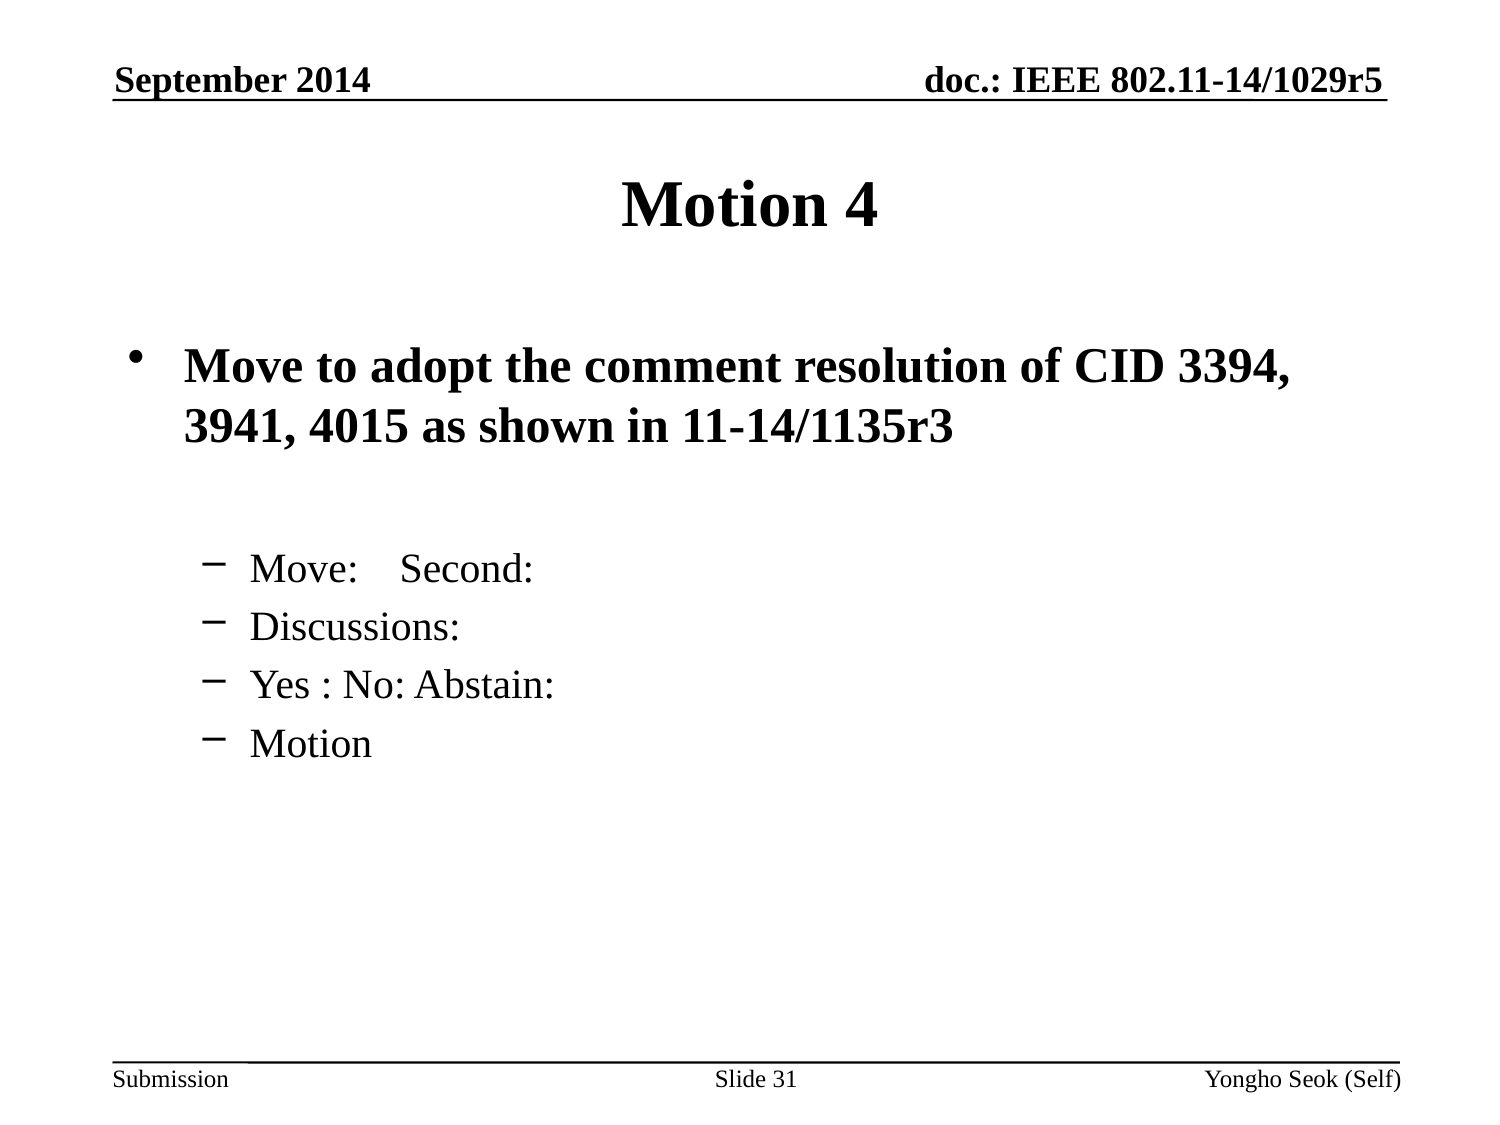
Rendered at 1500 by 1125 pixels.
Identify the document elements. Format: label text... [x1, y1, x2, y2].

footer Yongho Seok (Self) [1201, 1061, 1402, 1093]
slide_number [114, 54, 374, 101]
slide_number Slide 31 [712, 1061, 800, 1093]
title Motion 4 [112, 112, 1388, 288]
list Move to adopt the comment resolution of CID 3394, 3941, 4015 as shown in 11-14/1135r3 Move: Second: Discussions: Yes : No: Abstain: Motion [112, 324, 1388, 1001]
